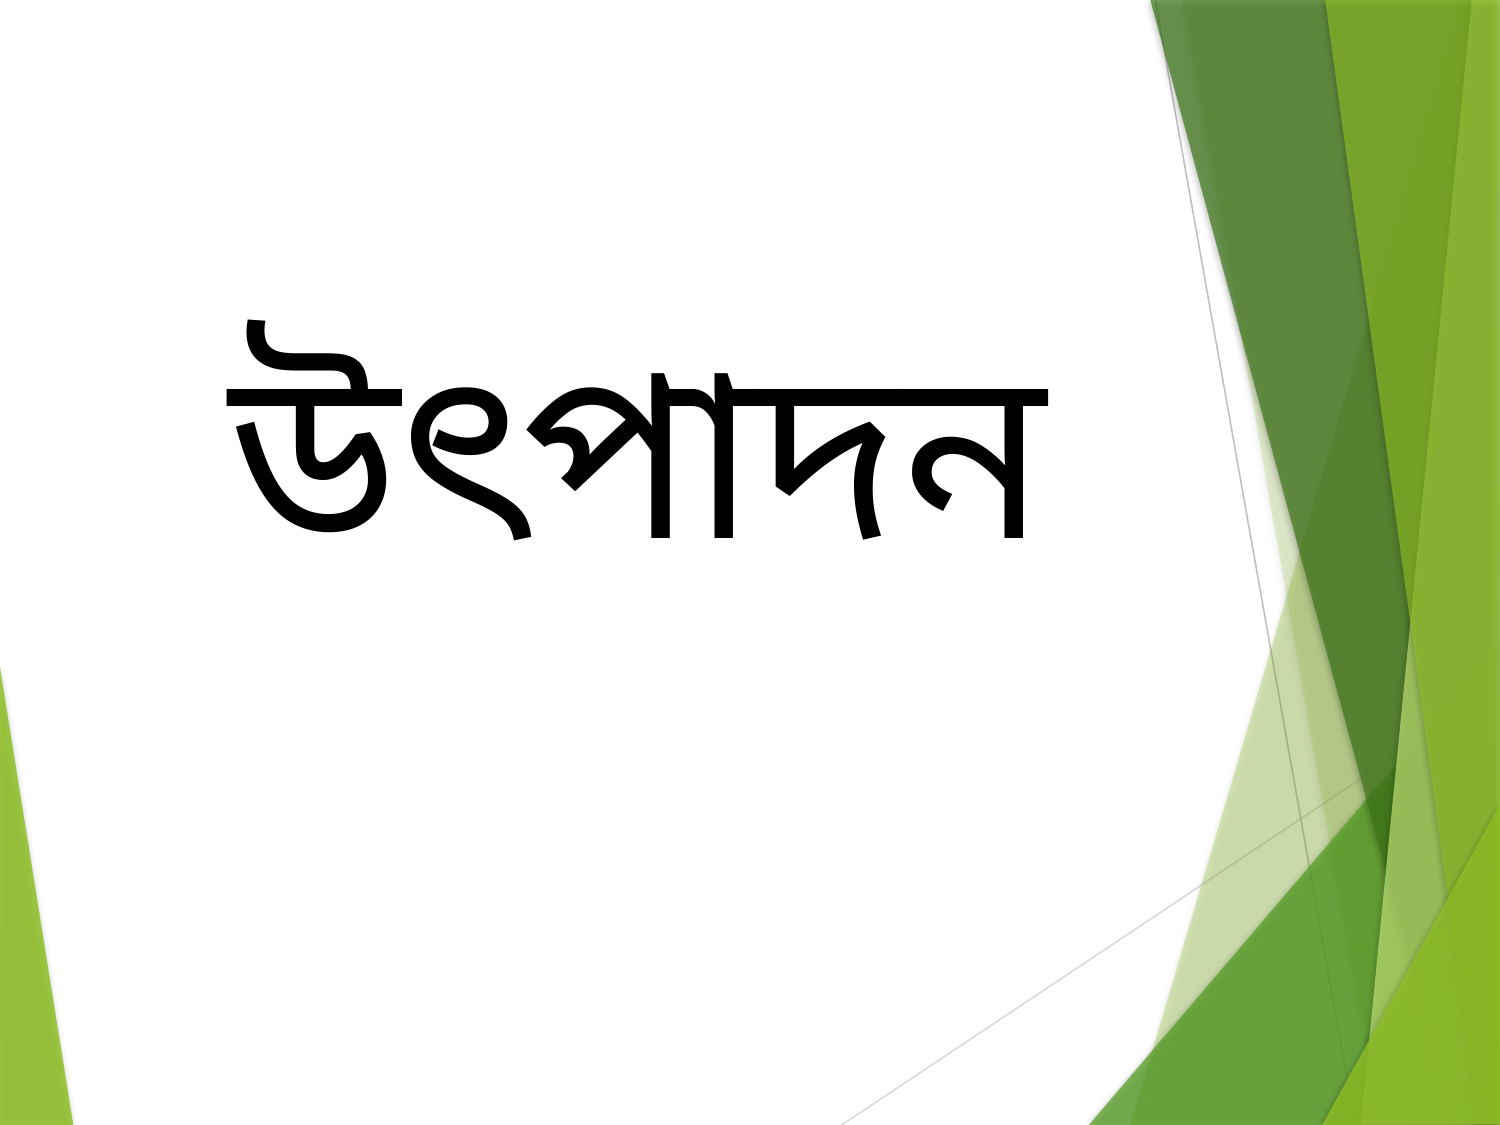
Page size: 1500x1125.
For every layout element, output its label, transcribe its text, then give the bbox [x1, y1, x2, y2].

text_box উৎপাদন [49, 291, 1226, 882]
